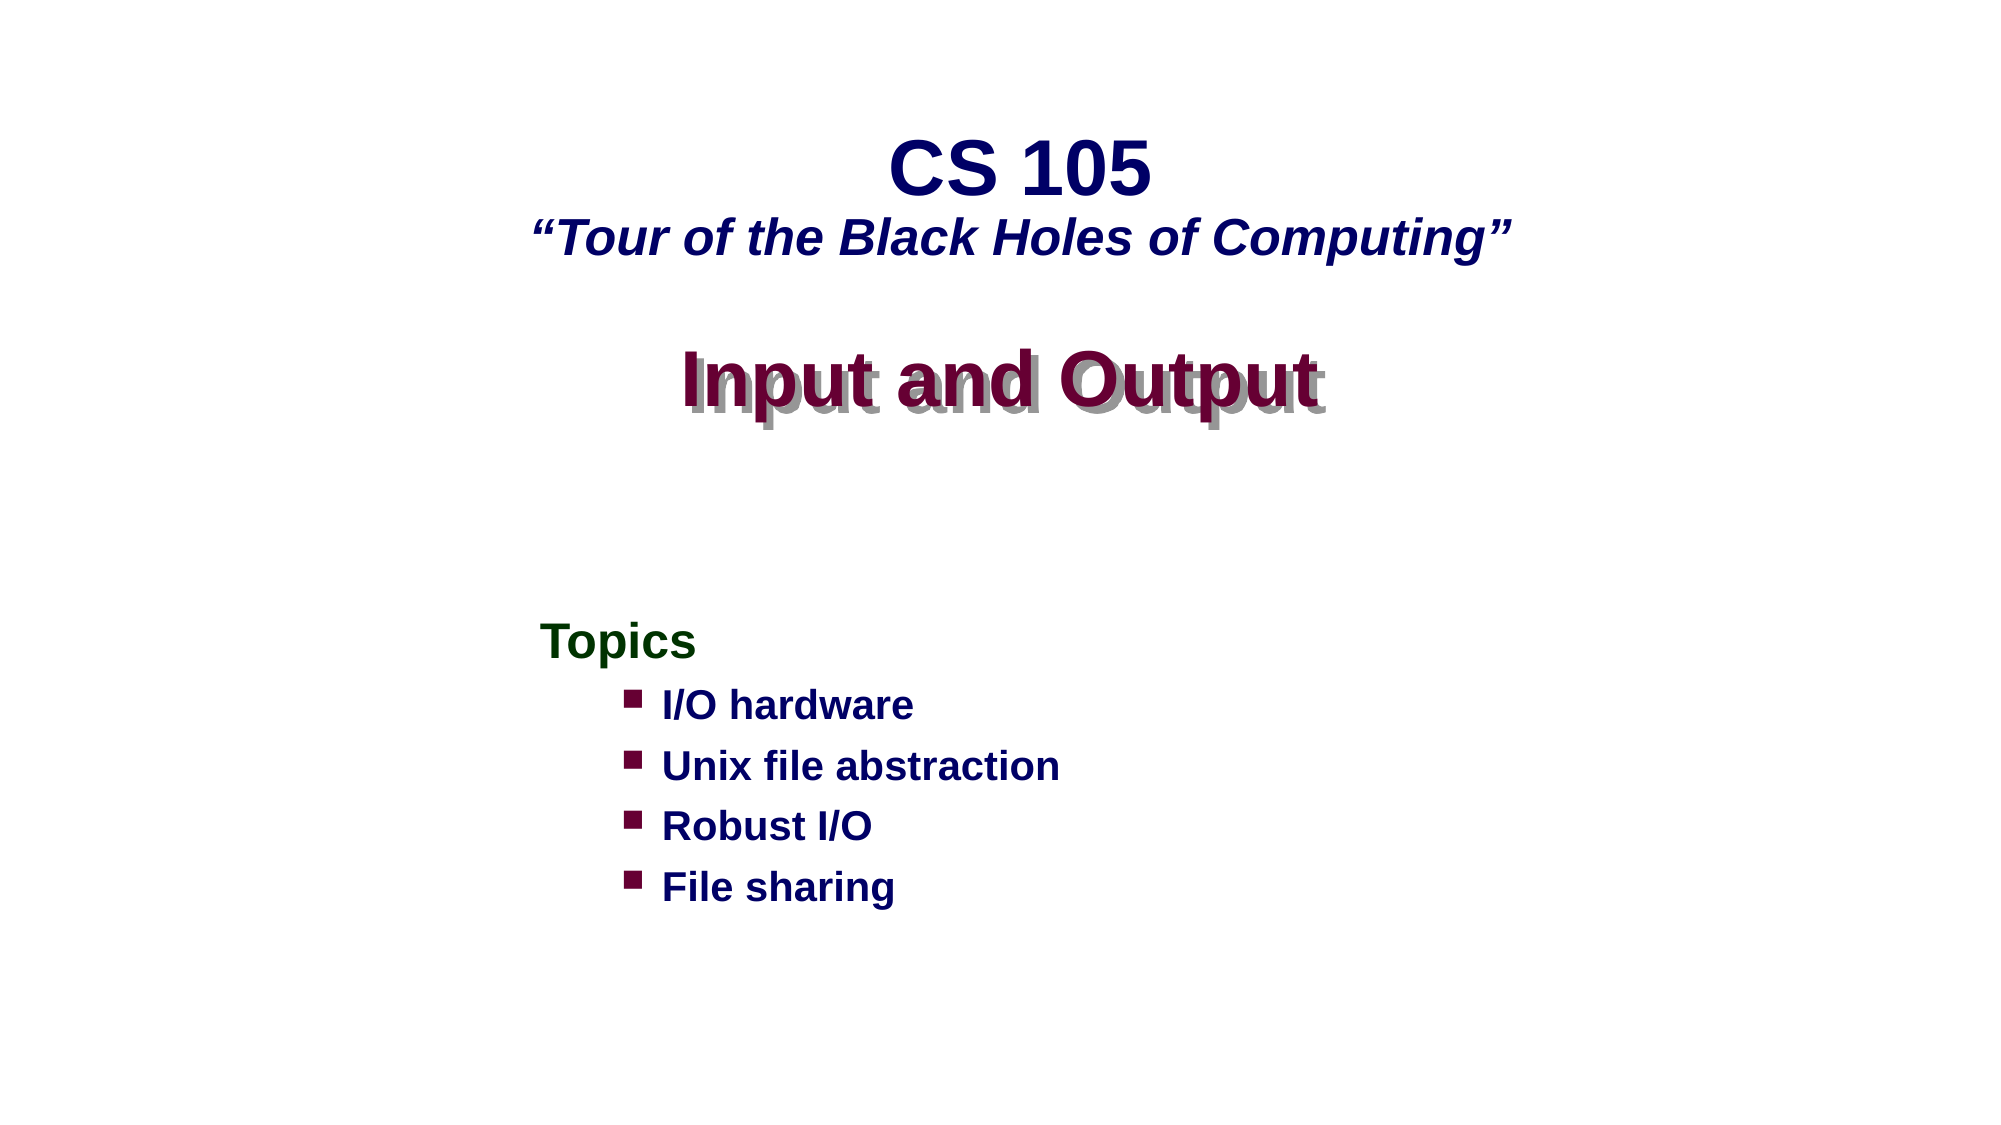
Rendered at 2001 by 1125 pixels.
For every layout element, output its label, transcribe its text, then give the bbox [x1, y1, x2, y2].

list Topics I/O hardware Unix file abstraction Robust I/O File sharing [525, 612, 1538, 979]
title Input and Output [249, 301, 1750, 559]
text_box CS 105 “Tour of the Black Holes of Computing” [518, 125, 1523, 271]
